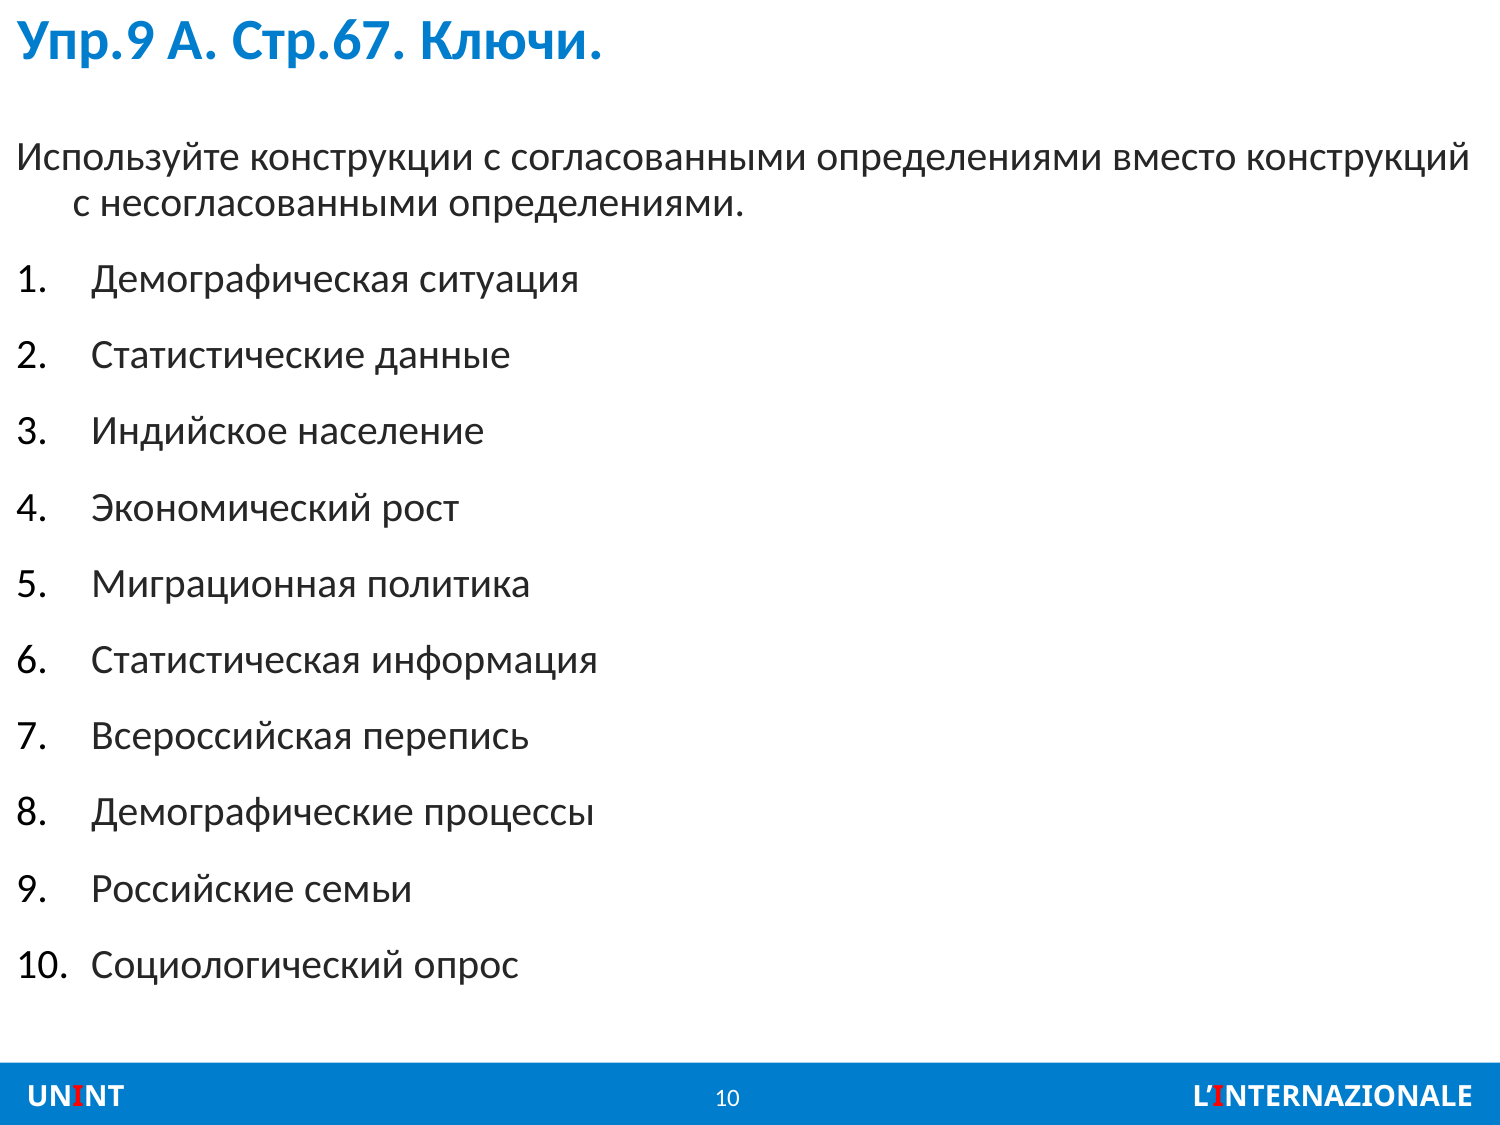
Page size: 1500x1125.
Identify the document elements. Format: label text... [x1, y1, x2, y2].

slide_number 10 [699, 1074, 801, 1122]
title Упр.9 А. Стр.67. Ключи. [2, 0, 1495, 114]
list Используйте конструкции с согласованными определениями вместо конструкций с несогласованными определениями. Демографическая ситуация Статистические данные Индийское население Экономический рост Миграционная политика Статистическая информация Всероссийская перепись Демографические процессы Российские семьи Социологический опрос [1, 125, 1495, 1047]
